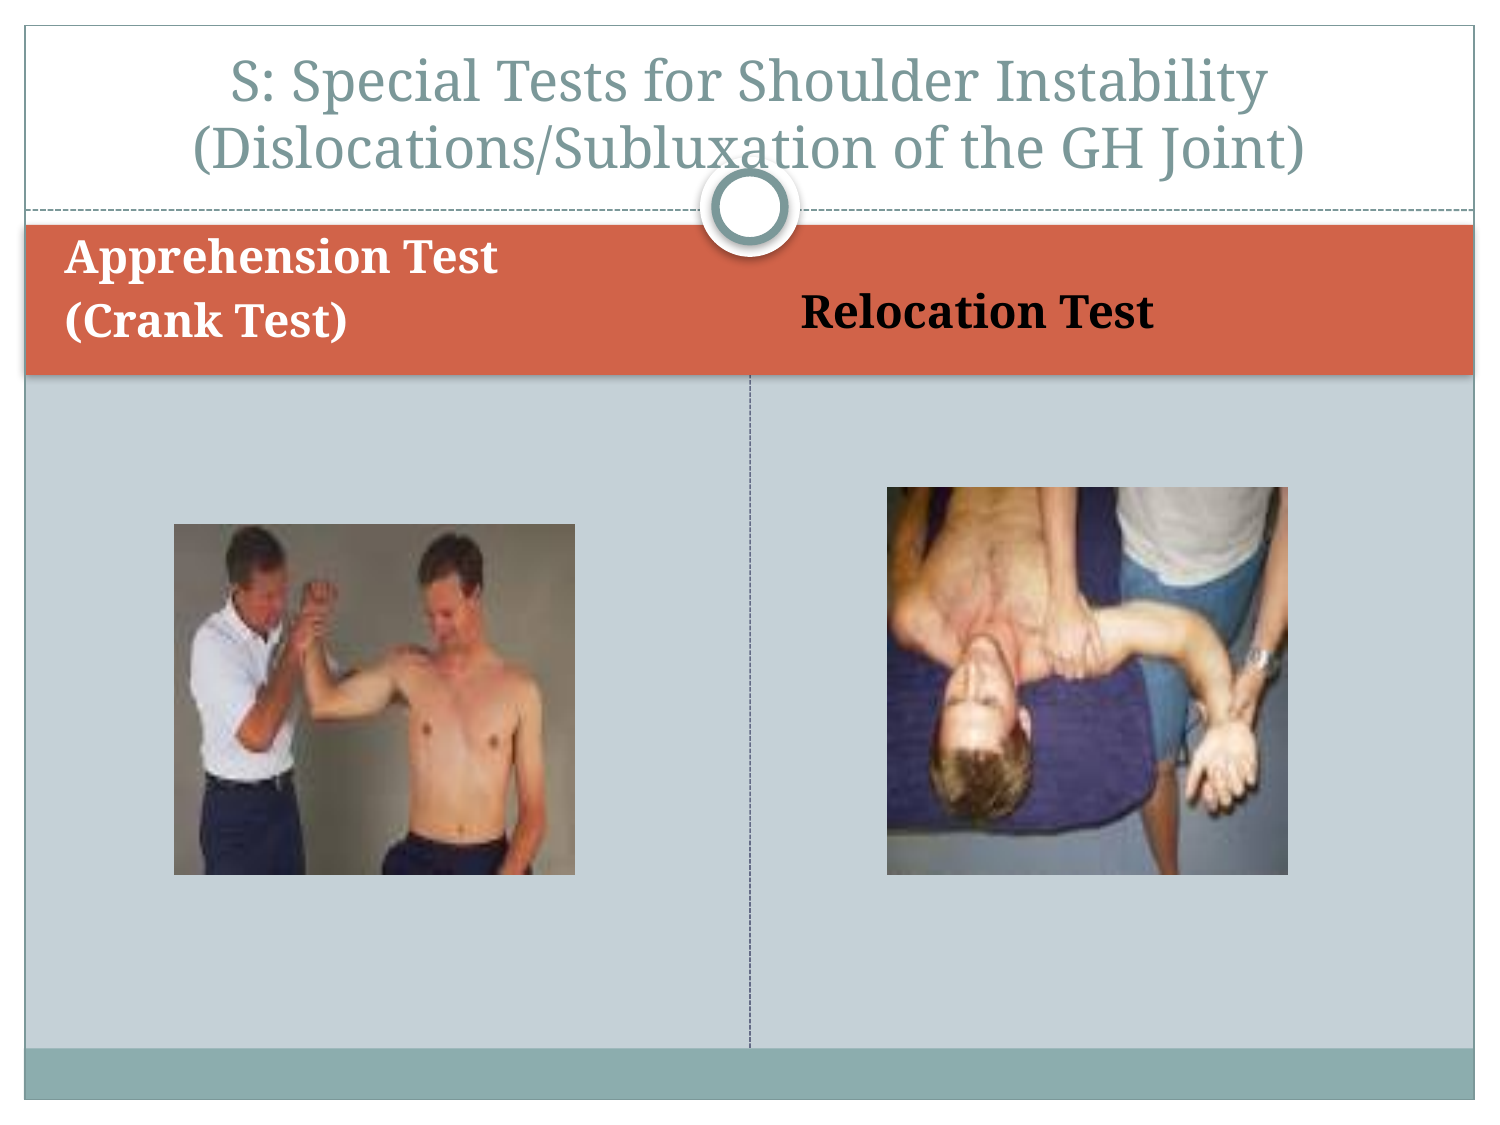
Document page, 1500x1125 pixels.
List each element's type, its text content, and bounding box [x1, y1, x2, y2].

list Relocation Test [785, 249, 1450, 371]
list Apprehension Test (Crank Test) [48, 224, 714, 351]
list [174, 524, 576, 876]
title S: Special Tests for Shoulder Instability (Dislocations/Subluxation of the GH Joint) [49, 37, 1450, 188]
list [887, 487, 1288, 876]
